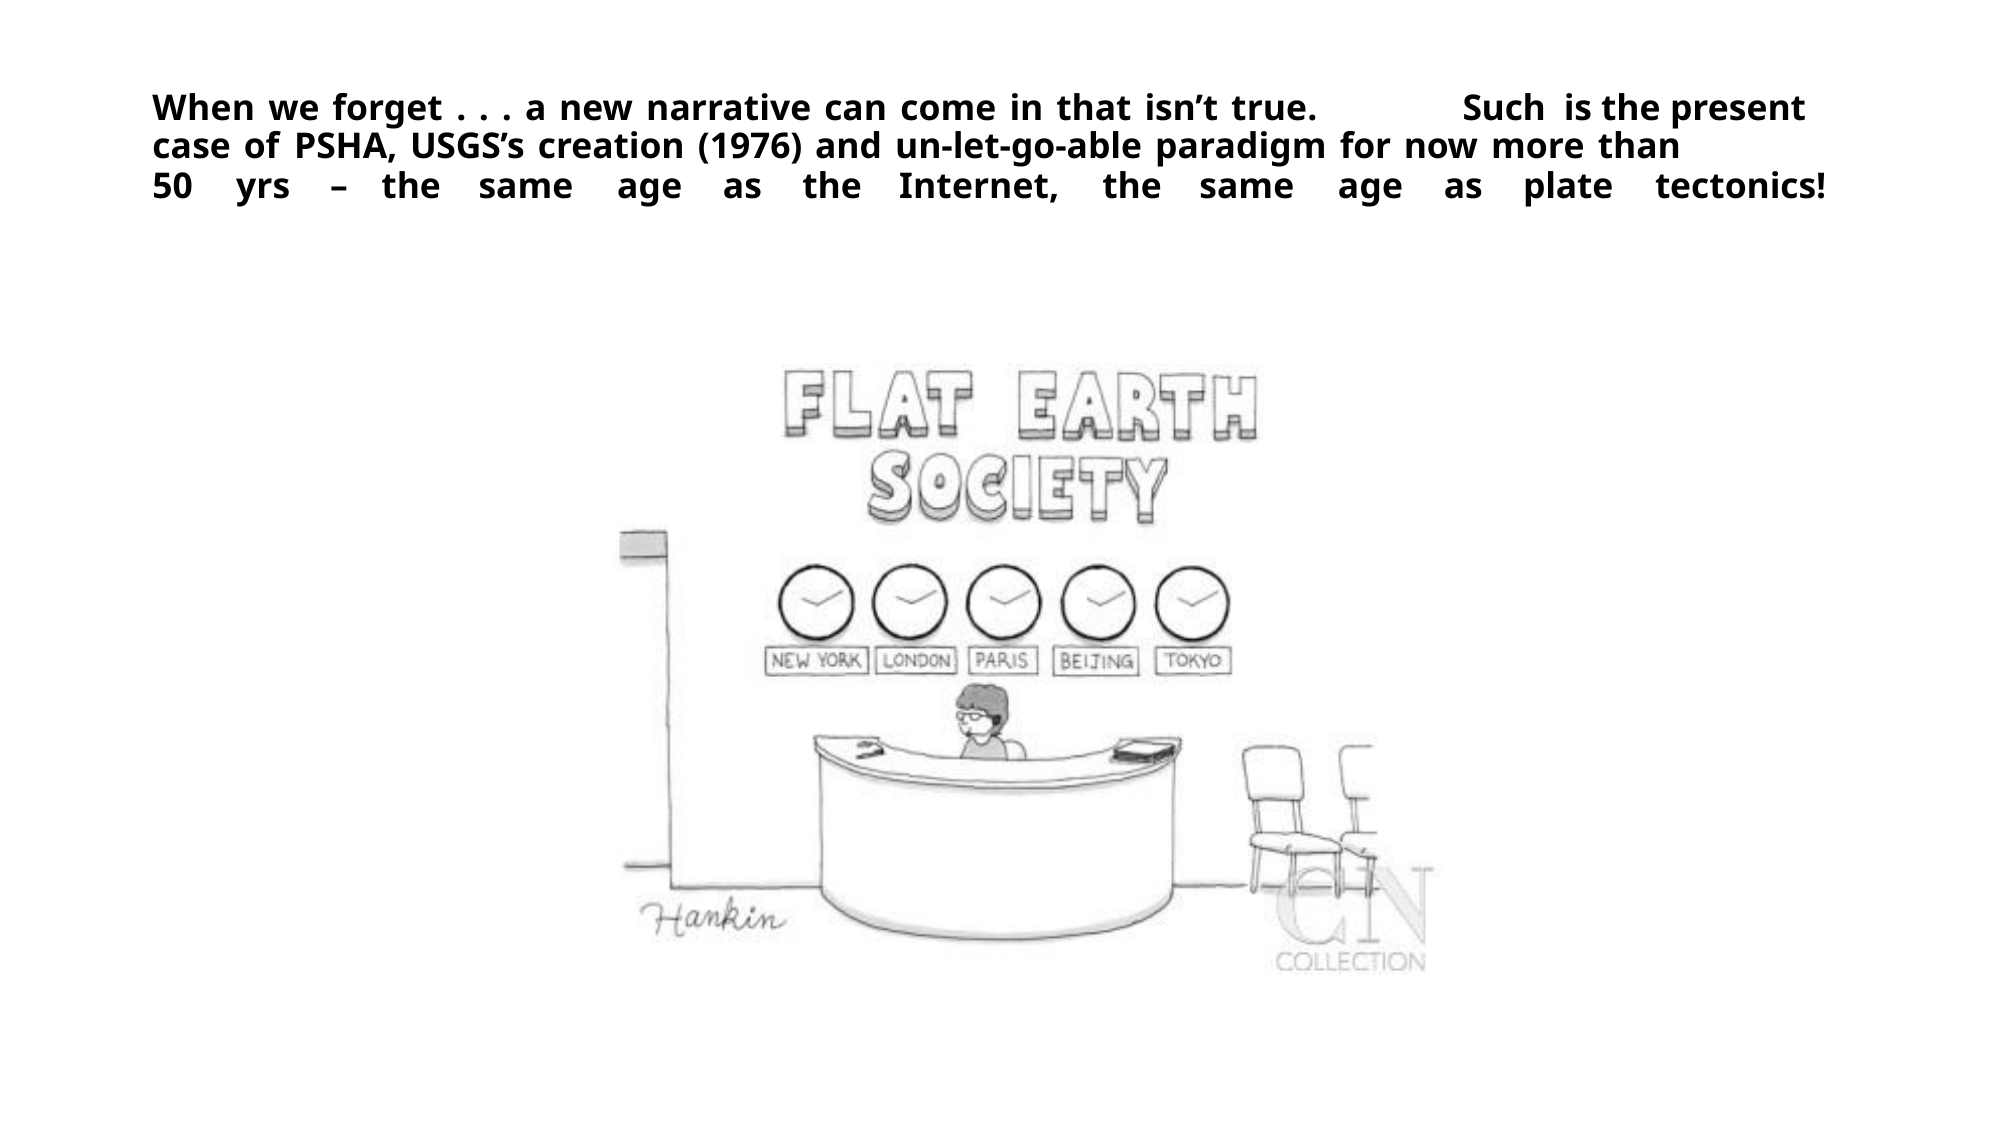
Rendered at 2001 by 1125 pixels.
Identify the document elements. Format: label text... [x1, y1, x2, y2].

text_box When we forget . . . a new narrative can come in that isn’t true. Such is the present case of PSHA, USGS’s creation (1976) and un-let-go-able paradigm for now more than 50 yrs – the same age as the Internet, the same age as plate tectonics! [150, 84, 1850, 206]
text_box [612, 363, 1442, 975]
